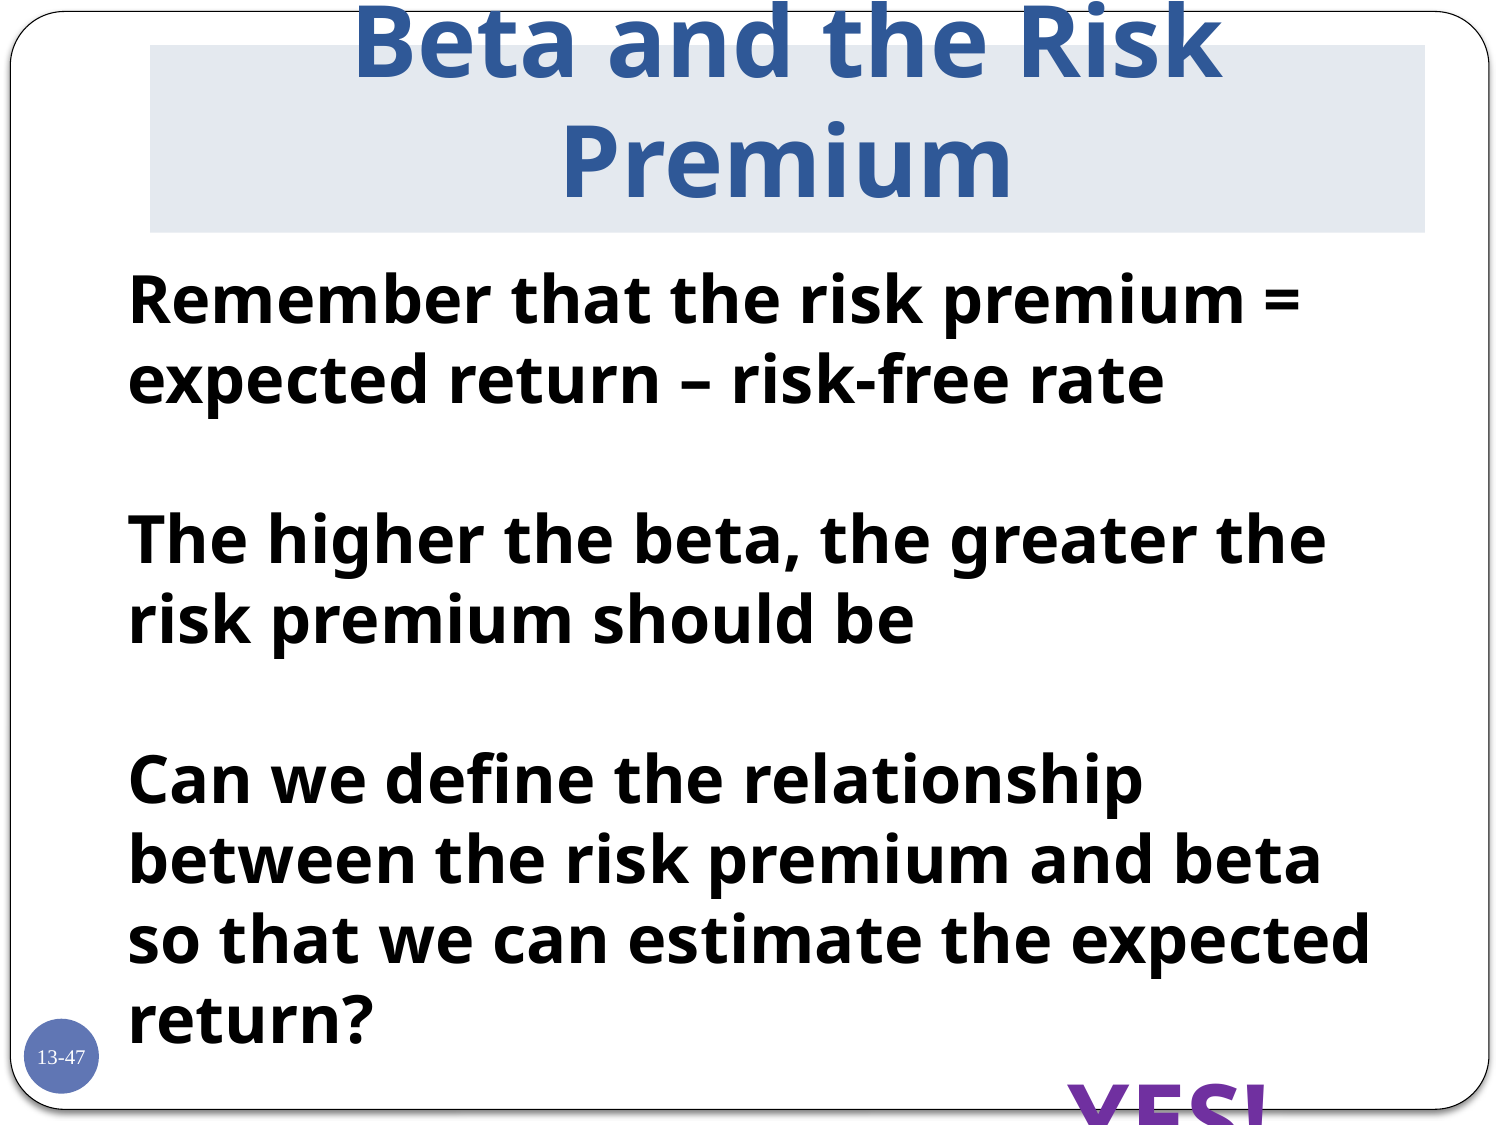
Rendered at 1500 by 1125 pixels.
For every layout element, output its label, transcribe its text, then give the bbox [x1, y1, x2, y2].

text_box [25, 0, 204, 83]
text_box Remember that the risk premium = expected return – risk-free rate The higher the beta, the greater the risk premium should be Can we define the relationship between the risk premium and beta so that we can estimate the expected return? YES! [112, 249, 1400, 1125]
title Beta and the Risk Premium [149, 44, 1426, 233]
